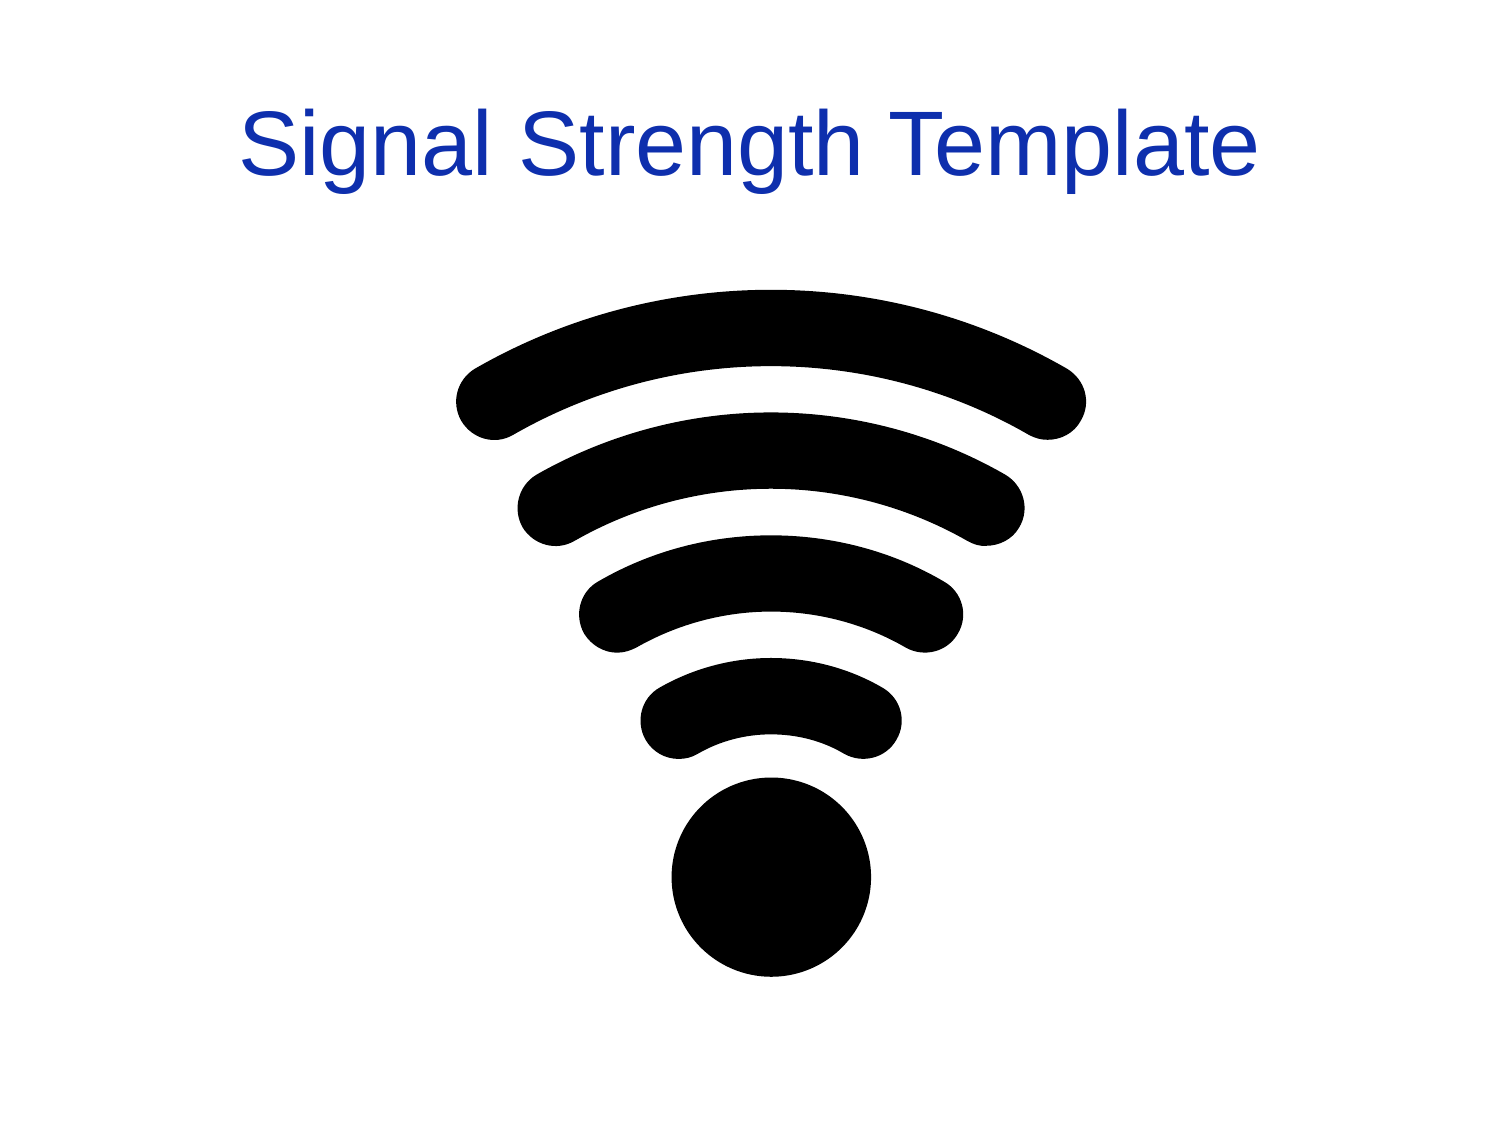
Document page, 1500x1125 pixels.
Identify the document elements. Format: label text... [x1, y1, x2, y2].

text_box [585, 541, 957, 647]
text_box [523, 418, 1019, 540]
title Signal Strength Template [75, 45, 1425, 233]
text_box [646, 664, 896, 753]
text_box [462, 296, 1080, 434]
text_box [677, 783, 865, 971]
